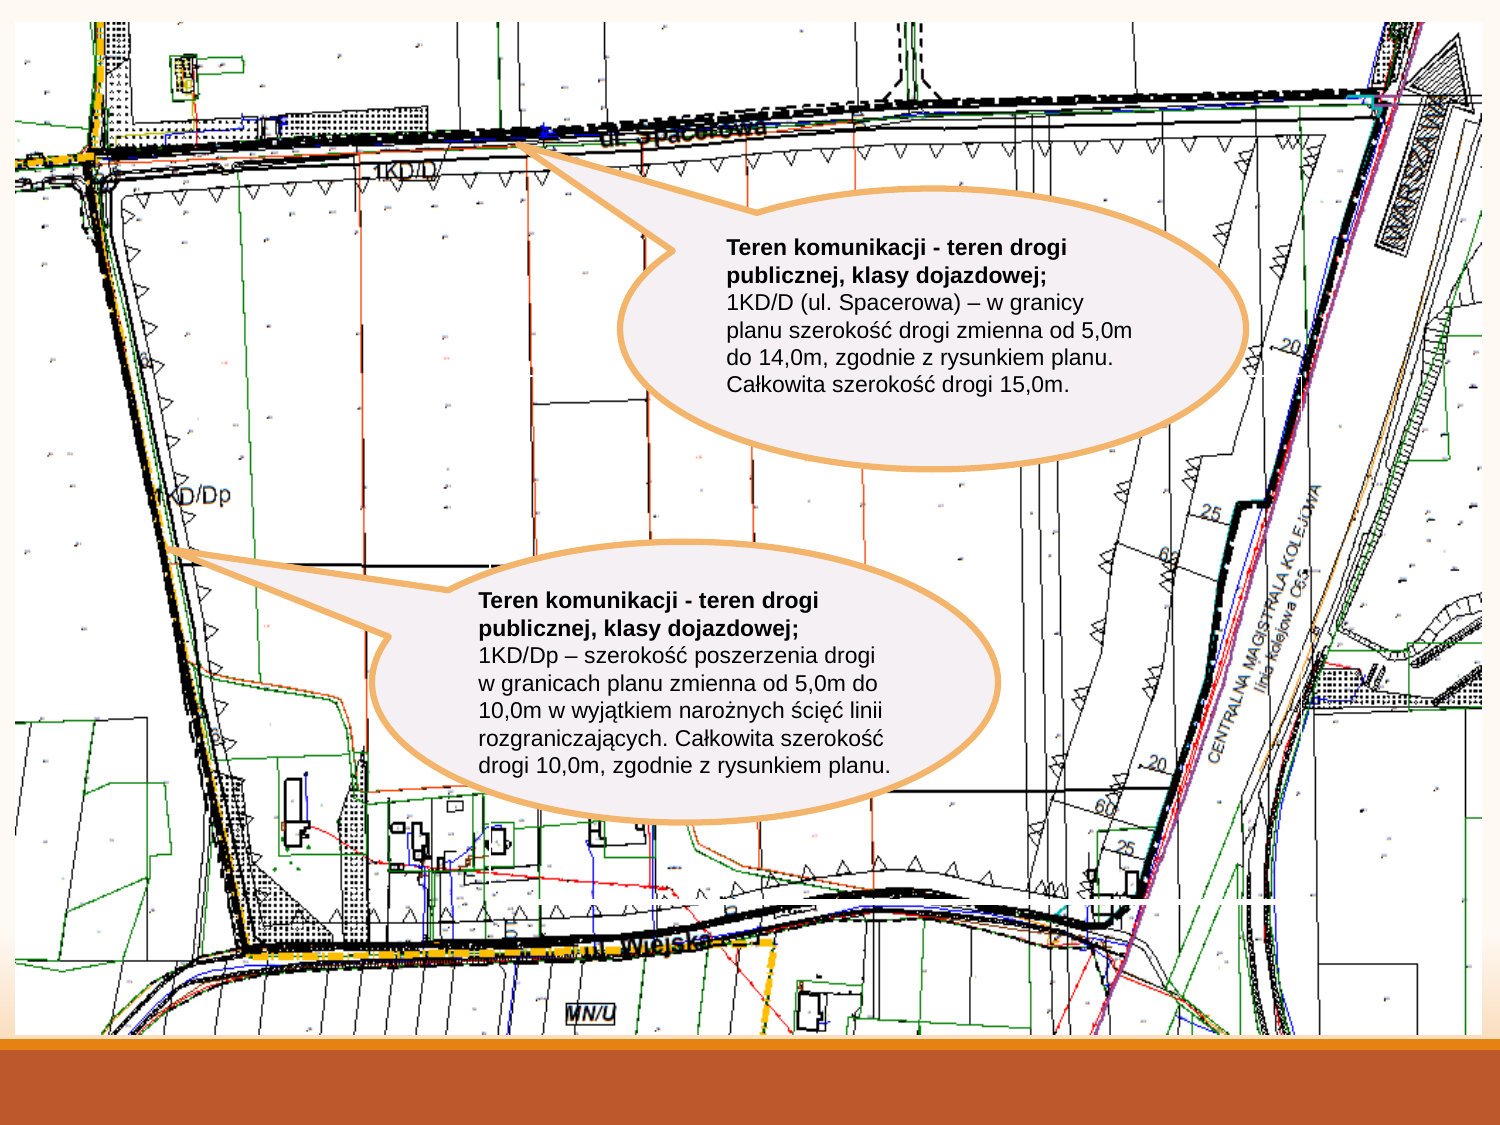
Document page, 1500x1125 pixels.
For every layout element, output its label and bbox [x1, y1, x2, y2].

picture [14, 21, 1483, 1036]
